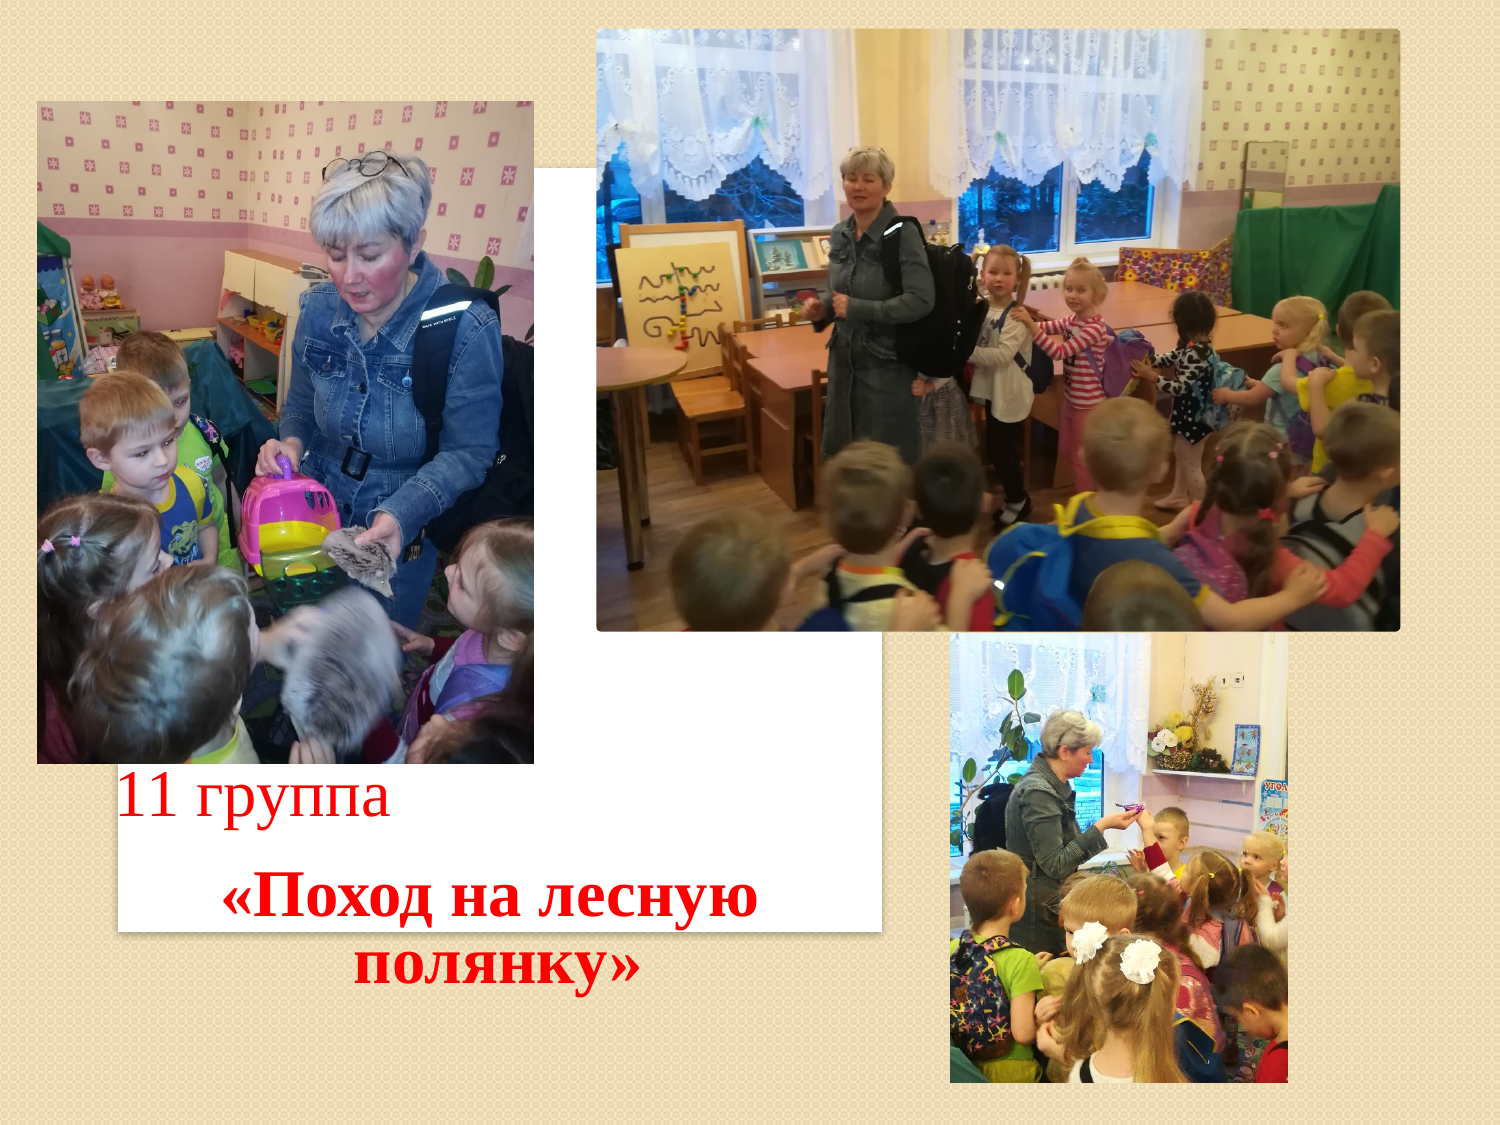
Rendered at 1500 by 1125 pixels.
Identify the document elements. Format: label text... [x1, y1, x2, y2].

list 11 группа «Поход на лесную полянку» [100, 757, 880, 1035]
picture [37, 101, 535, 764]
picture [596, 28, 1401, 632]
picture [950, 633, 1288, 1083]
